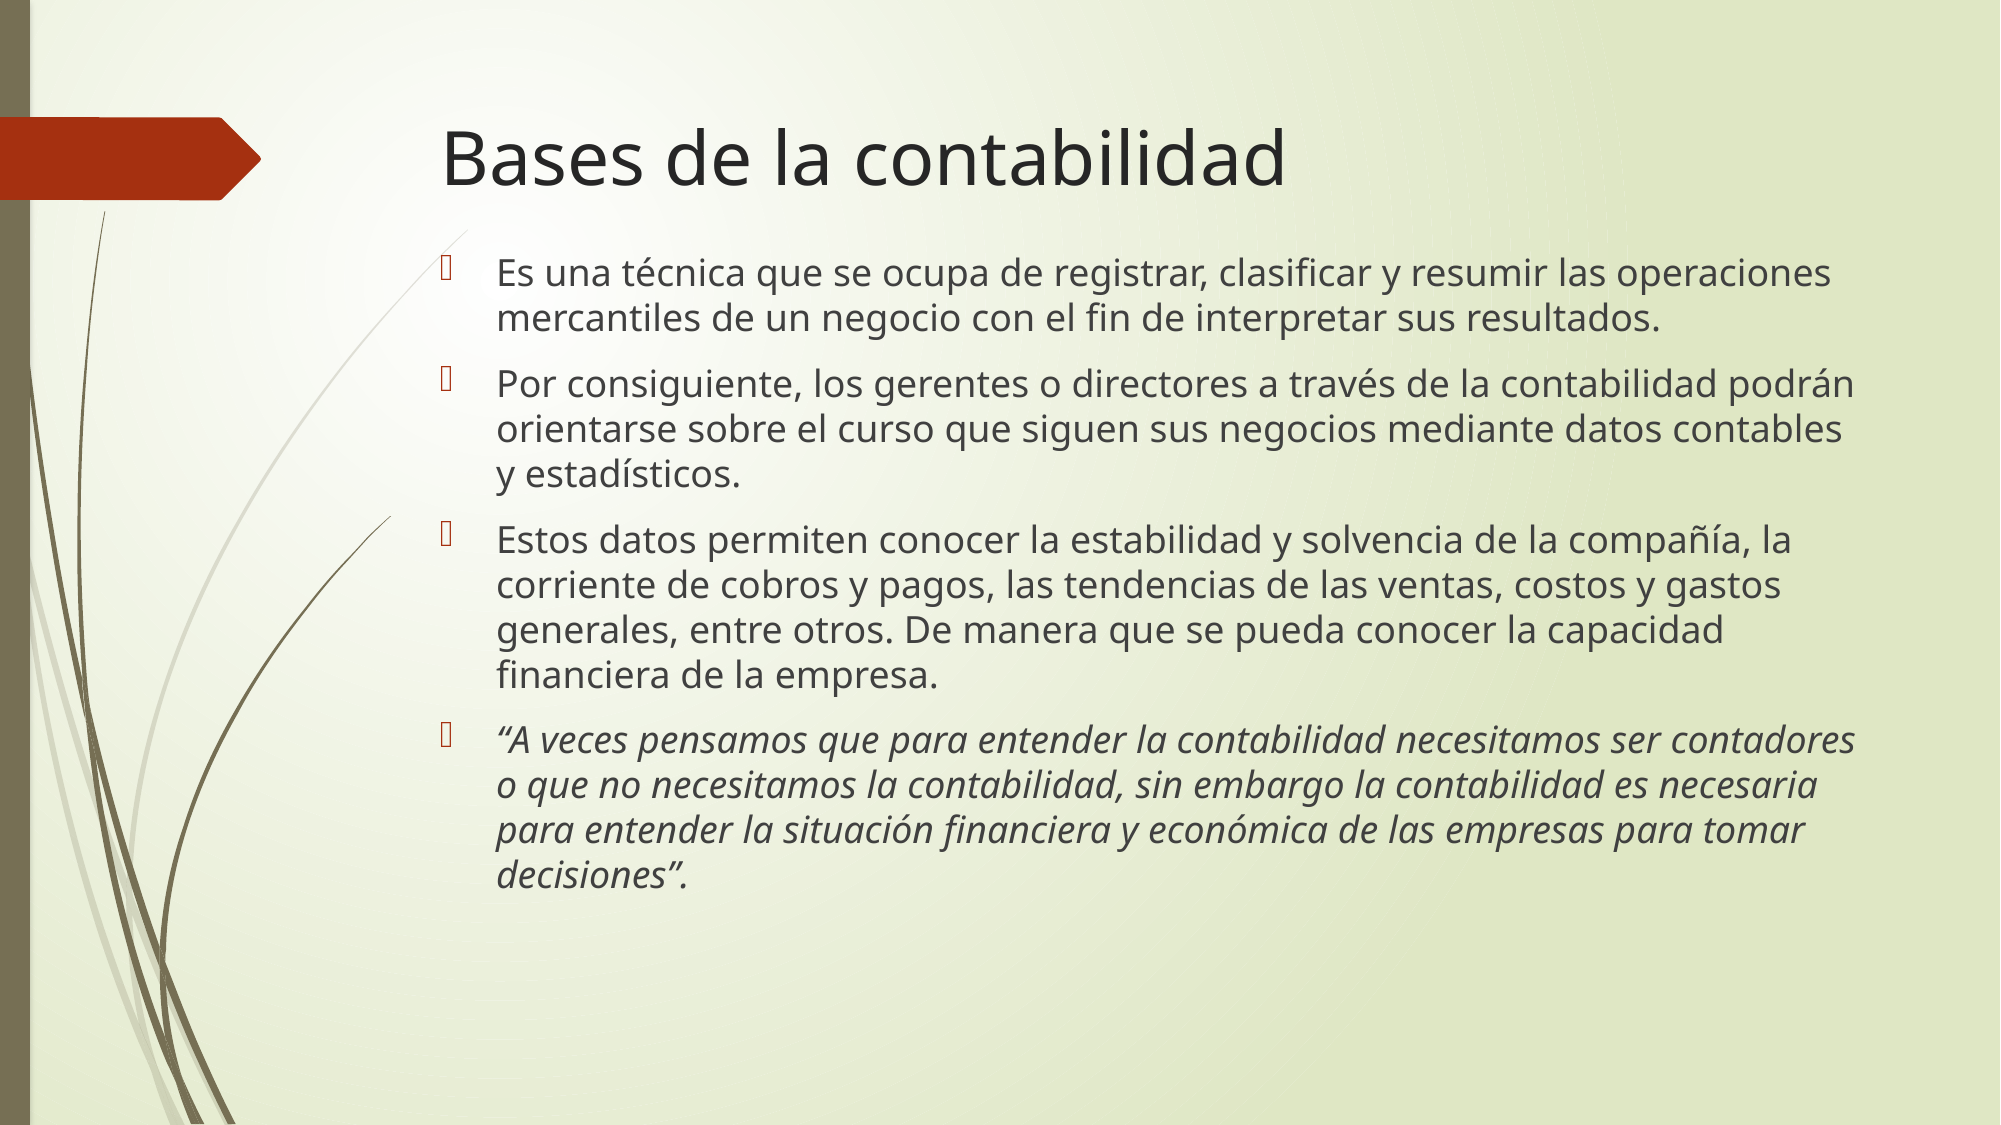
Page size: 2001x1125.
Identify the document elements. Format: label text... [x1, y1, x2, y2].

list Es una técnica que se ocupa de registrar, clasificar y resumir las operaciones mercantiles de un negocio con el fin de interpretar sus resultados. Por consiguiente, los gerentes o directores a través de la contabilidad podrán orientarse sobre el curso que siguen sus negocios mediante datos contables y estadísticos. Estos datos permiten conocer la estabilidad y solvencia de la compañía, la corriente de cobros y pagos, las tendencias de las ventas, costos y gastos generales, entre otros. De manera que se pueda conocer la capacidad financiera de la empresa. “A veces pensamos que para entender la contabilidad necesitamos ser contadores o que no necesitamos la contabilidad, sin embargo la contabilidad es necesaria para entender la situación financiera y económica de las empresas para tomar decisiones”. [424, 241, 1888, 956]
title Bases de la contabilidad [425, 102, 1888, 241]
